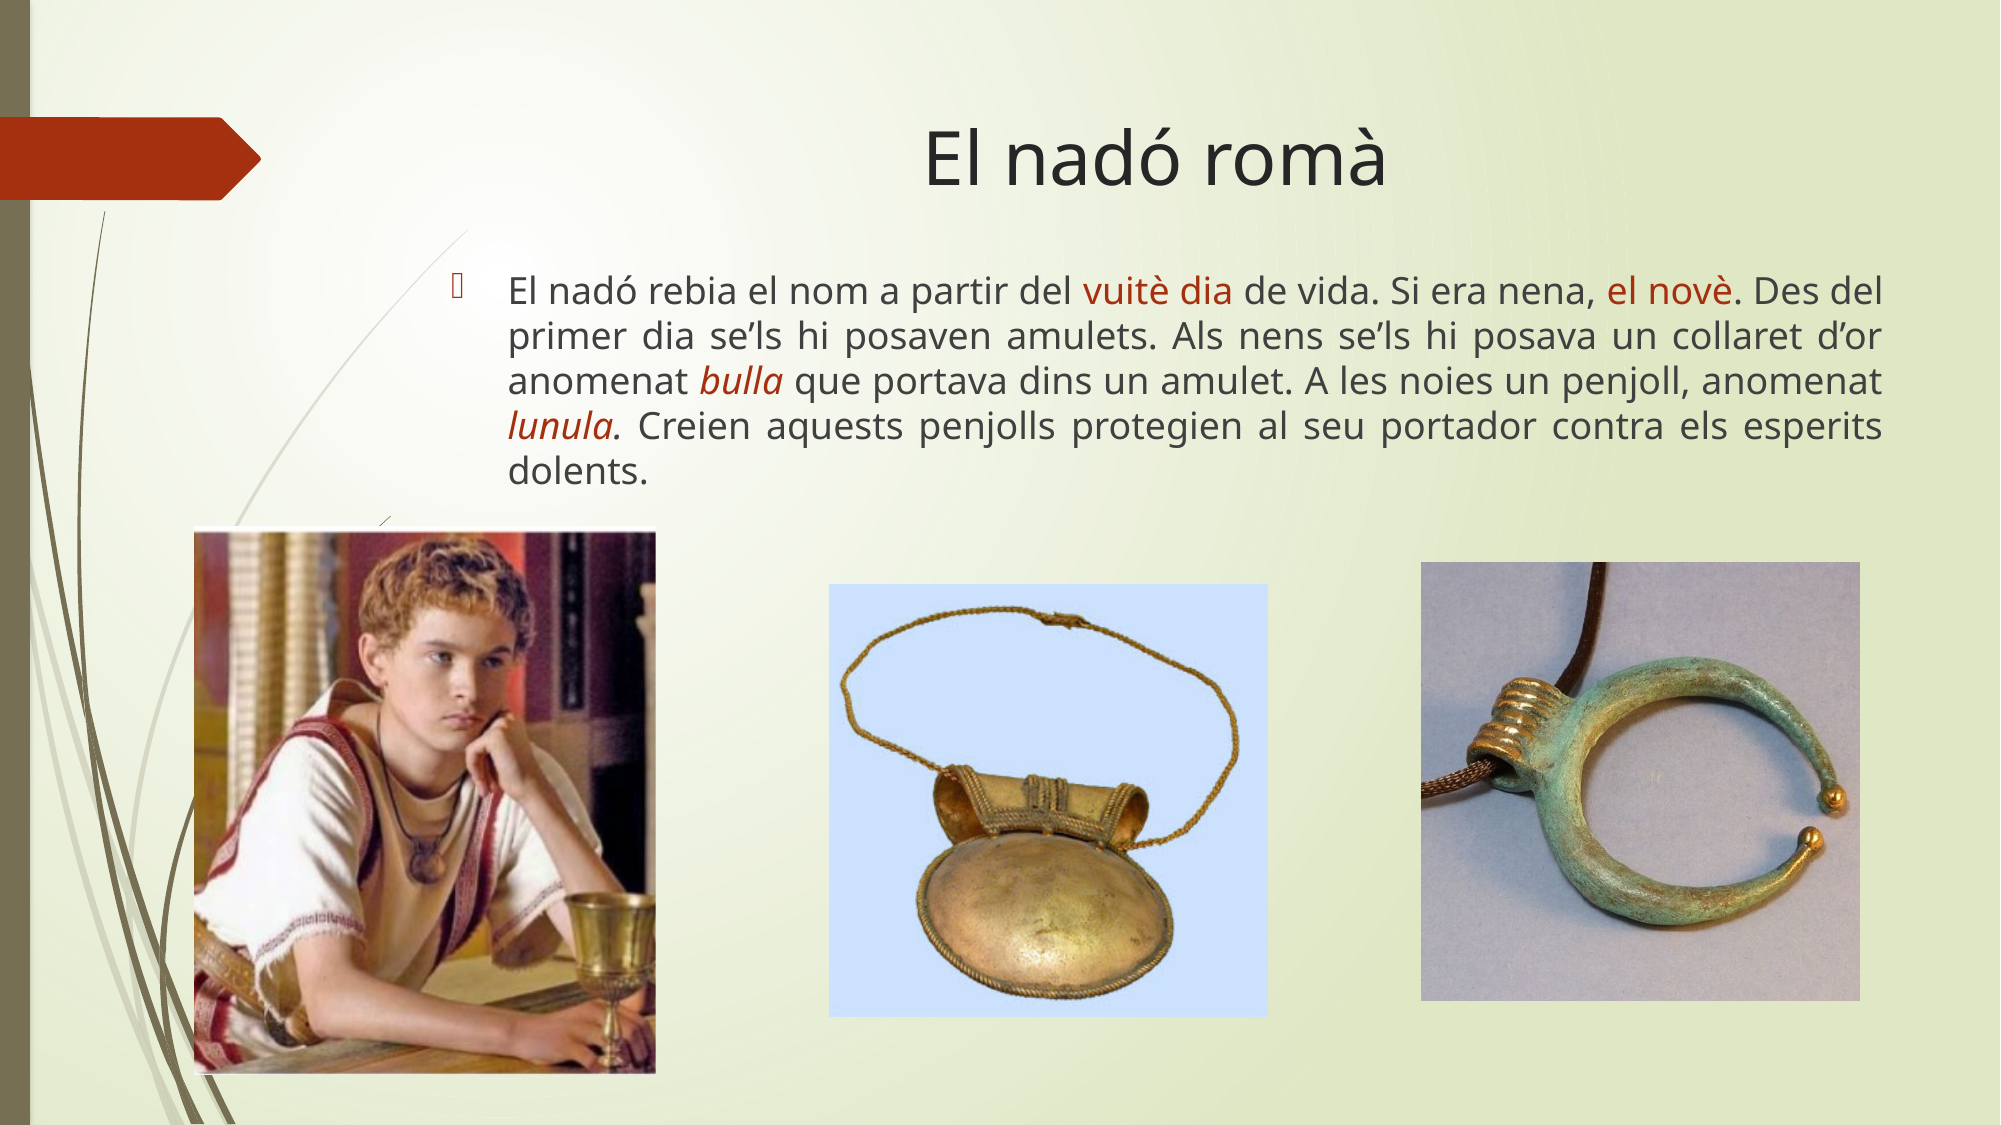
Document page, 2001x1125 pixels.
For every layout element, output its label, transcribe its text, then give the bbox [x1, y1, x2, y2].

picture [193, 526, 656, 1075]
picture [1420, 561, 1860, 1001]
list El nadó rebia el nom a partir del vuitè dia de vida. Si era nena, el novè. Des del primer dia se’ls hi posaven amulets. Als nens se’ls hi posava un collaret d’or anomenat bulla que portava dins un amulet. A les noies un penjoll, anomenat lunula. Creien aquests penjolls protegien al seu portador contra els esperits dolents. [436, 259, 1899, 512]
picture [829, 584, 1268, 1017]
title El nadó romà [425, 102, 1888, 313]
text_box [25, 0, 301, 191]
